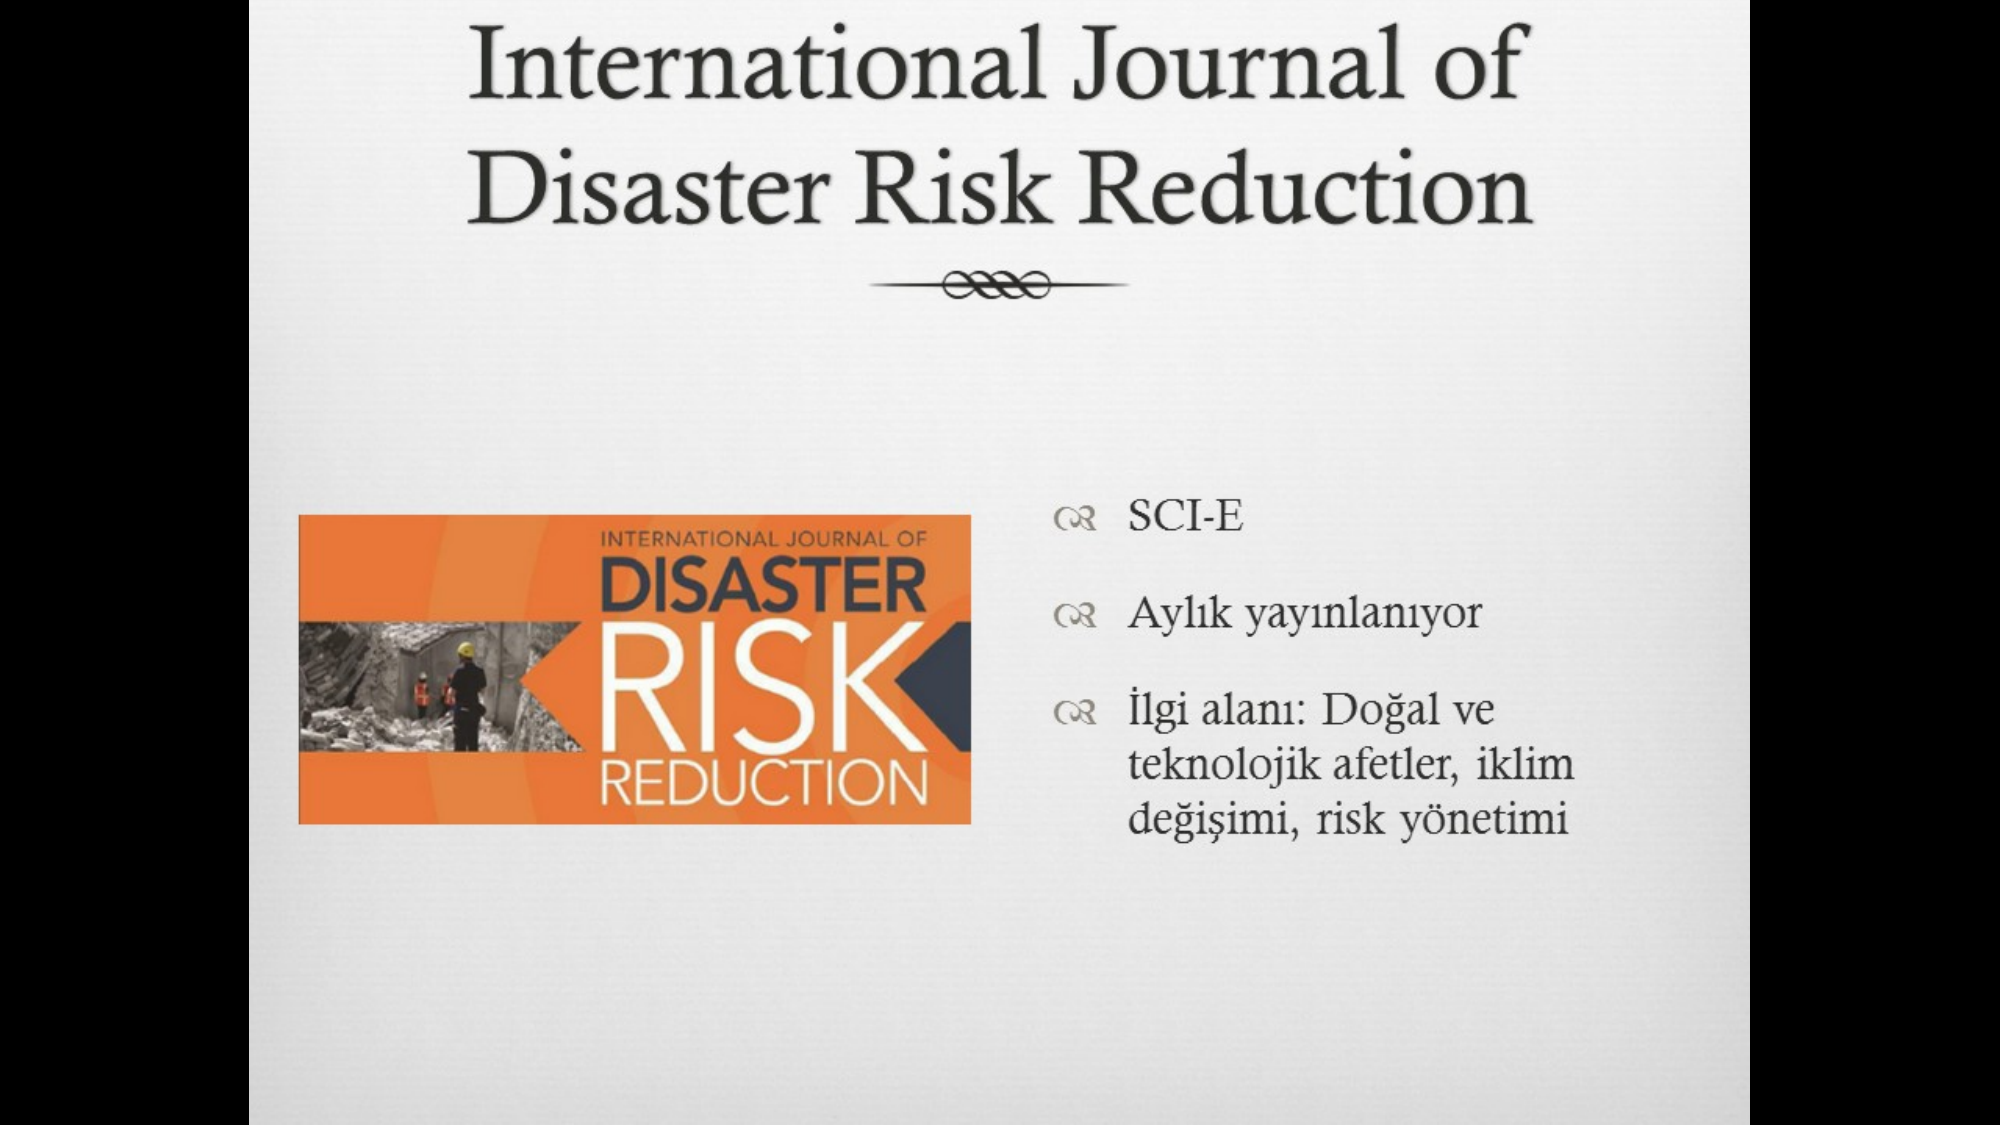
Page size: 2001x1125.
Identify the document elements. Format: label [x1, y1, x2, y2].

picture [249, 0, 1750, 1125]
